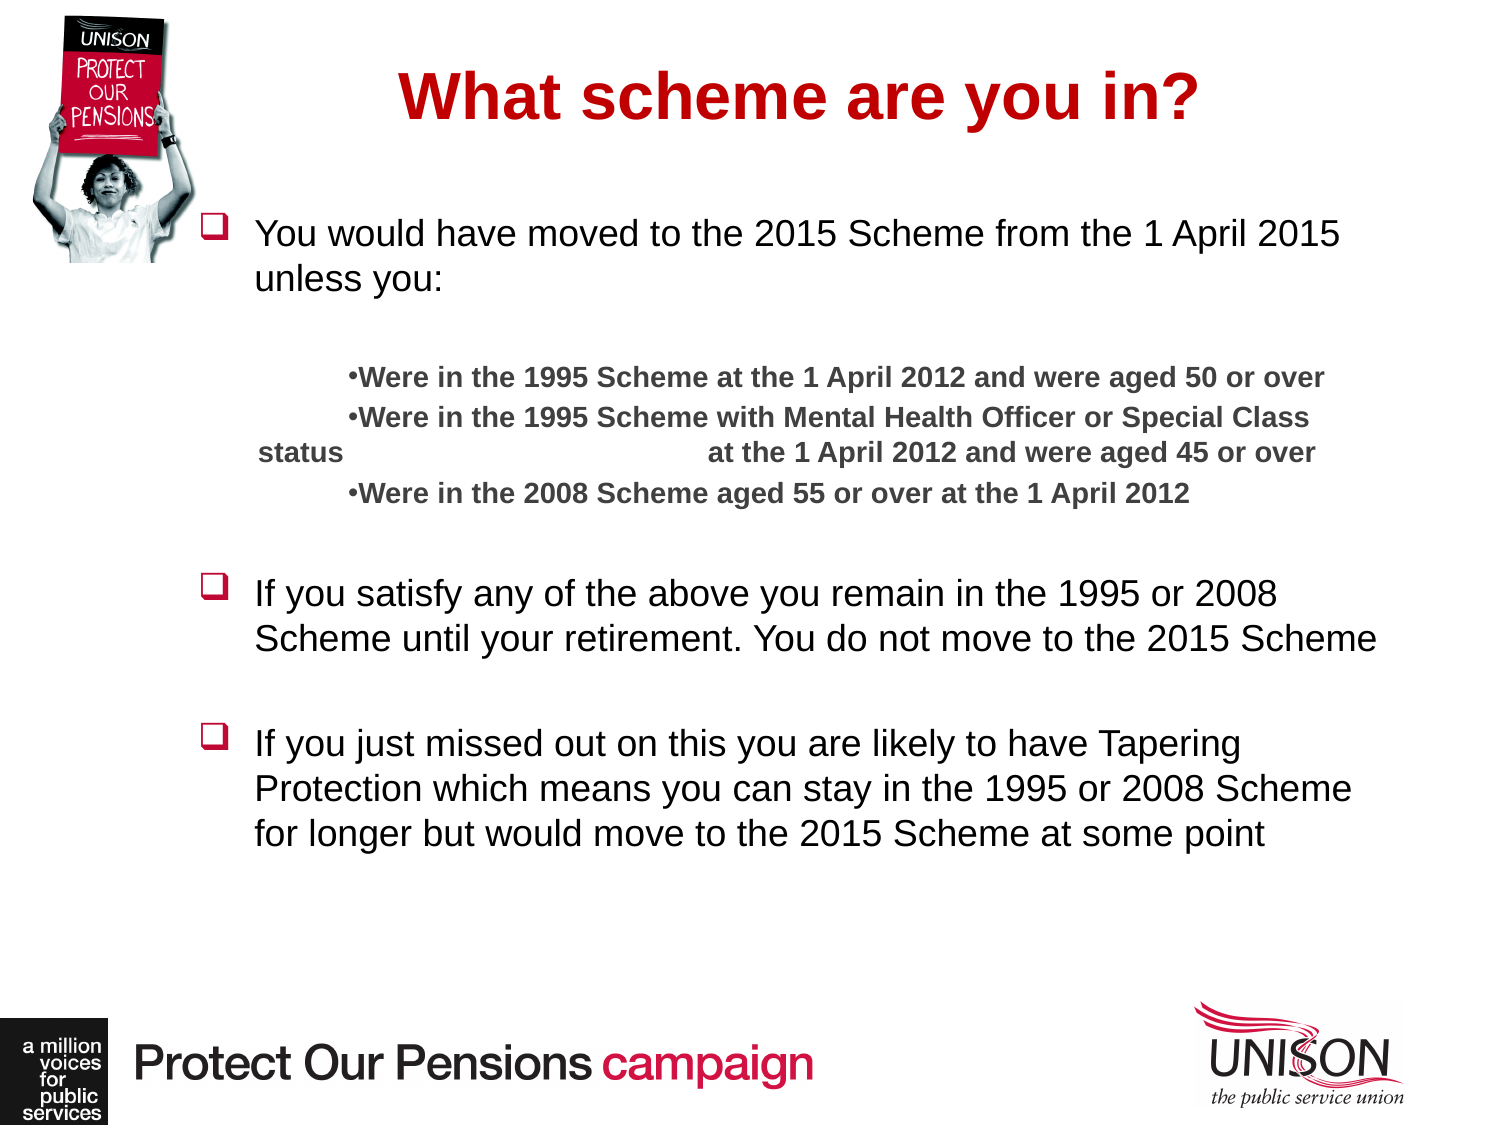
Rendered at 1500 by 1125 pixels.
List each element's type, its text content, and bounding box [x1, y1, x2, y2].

picture [0, 1018, 108, 1125]
list You would have moved to the 2015 Scheme from the 1 April 2015 unless you: Were in the 1995 Scheme at the 1 April 2012 and were aged 50 or over Were in the 1995 Scheme with Mental Health Officer or Special Class status at the 1 April 2012 and were aged 45 or over Were in the 2008 Scheme aged 55 or over at the 1 April 2012 If you satisfy any of the above you remain in the 1995 or 2008 Scheme until your retirement. You do not move to the 2015 Scheme If you just missed out on this you are likely to have Tapering Protection which means you can stay in the 1995 or 2008 Scheme for longer but would move to the 2015 Scheme at some point Tapered Protection: If you were more than 10 years but less than 13 years 5 months from your NPA as at 1 April 2012 you are entitled to Tapered Protection. This means you will move to the new 2015 scheme at a date later than the 1 April 2015. See http://www.nhsbsa.nhs.uk/Pensions/4019.aspx for the exact date No Protection: If you are a member of the 1995 or 2008 Section and were, at the 1 April 2012, more than 13 years 5 months away from your NPA you will move to the new 2015 Scheme on the 1 April 2015 [197, 156, 1404, 1054]
picture [135, 1042, 813, 1090]
title What scheme are you in? [198, 45, 1404, 156]
picture [29, 13, 199, 263]
picture [1194, 1054, 1404, 1108]
